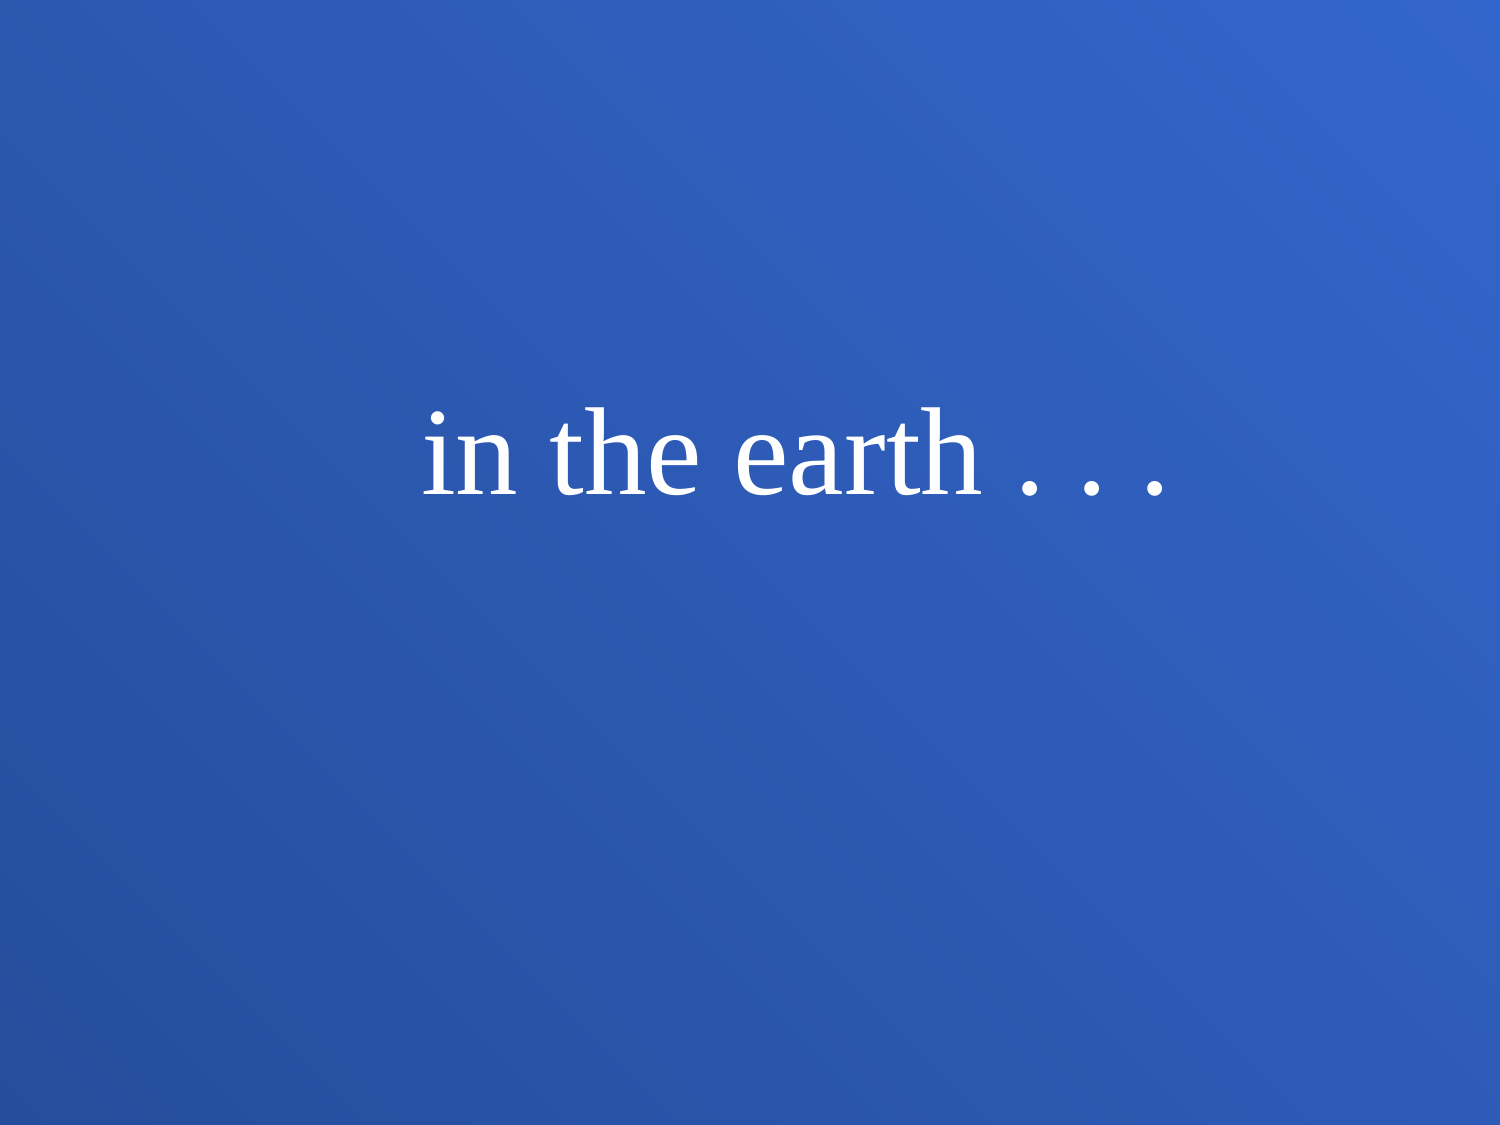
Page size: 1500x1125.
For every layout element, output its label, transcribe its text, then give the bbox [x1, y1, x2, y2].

text_box in the earth . . . [0, 362, 1488, 528]
